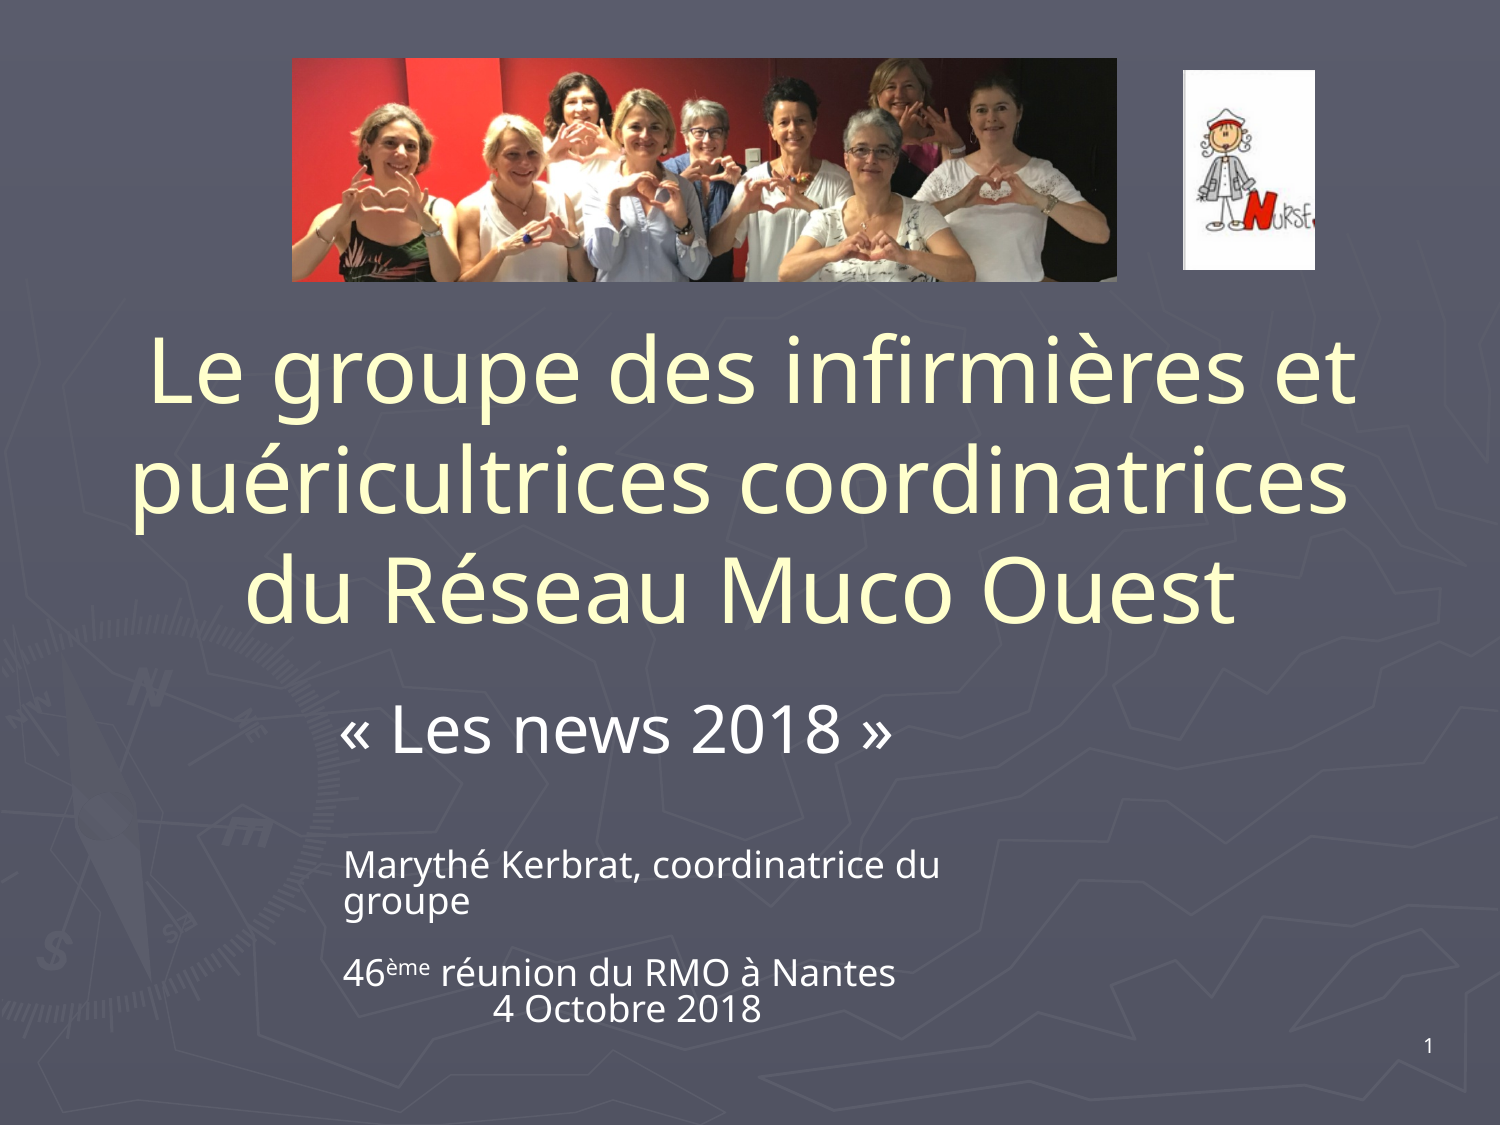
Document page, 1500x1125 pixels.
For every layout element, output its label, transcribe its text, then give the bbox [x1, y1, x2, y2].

picture [1183, 70, 1315, 270]
picture [292, 58, 1117, 282]
subtitle « Les news 2018 » [224, 679, 1009, 1125]
slide_number 1 [1074, 1024, 1451, 1101]
title Le groupe des infirmières et puéricultrices coordinatrices du Réseau Muco Ouest [70, 327, 1435, 650]
text_box Marythé Kerbrat, coordinatrice du groupe 46ème réunion du RMO à Nantes 4 Octobre 2018 [328, 761, 1078, 1038]
